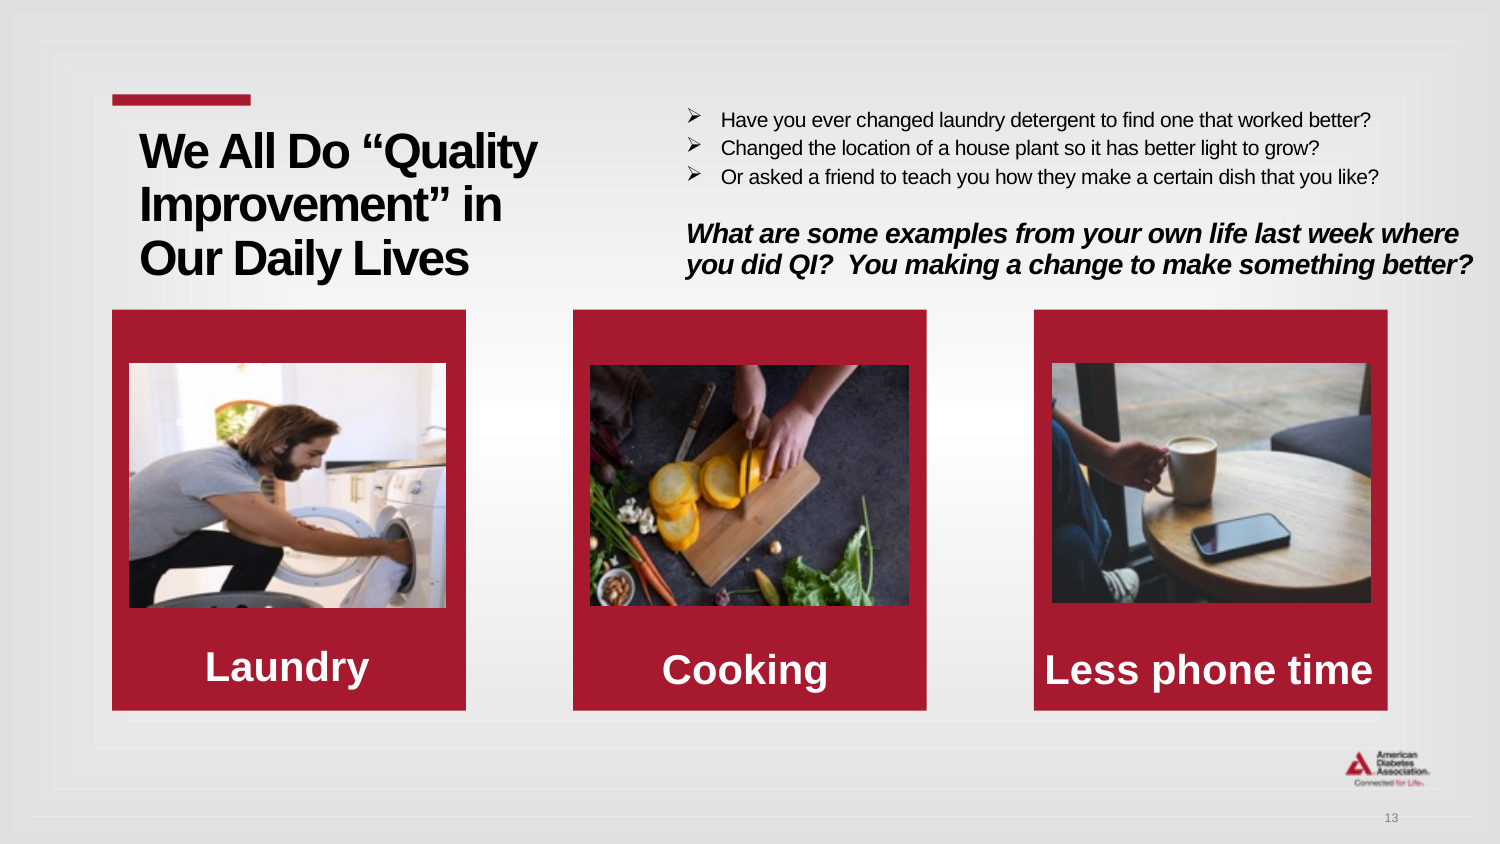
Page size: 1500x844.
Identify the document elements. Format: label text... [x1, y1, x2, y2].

picture [1052, 363, 1371, 604]
list Less phone time [1029, 641, 1394, 745]
picture [590, 365, 909, 606]
text_box We All Do “Quality Improvement” in Our Daily Lives [129, 104, 568, 307]
list Cooking [647, 641, 853, 692]
list Laundry [190, 638, 386, 689]
text_box Have you ever changed laundry detergent to find one that worked better? Changed the location of a house plant so it has better light to grow? Or asked a friend to teach you how they make a certain dish that you like? What are some examples from your own life last week where you did QI? You making a change to make something better? [676, 104, 1500, 307]
picture [129, 363, 446, 609]
picture [1333, 744, 1442, 796]
